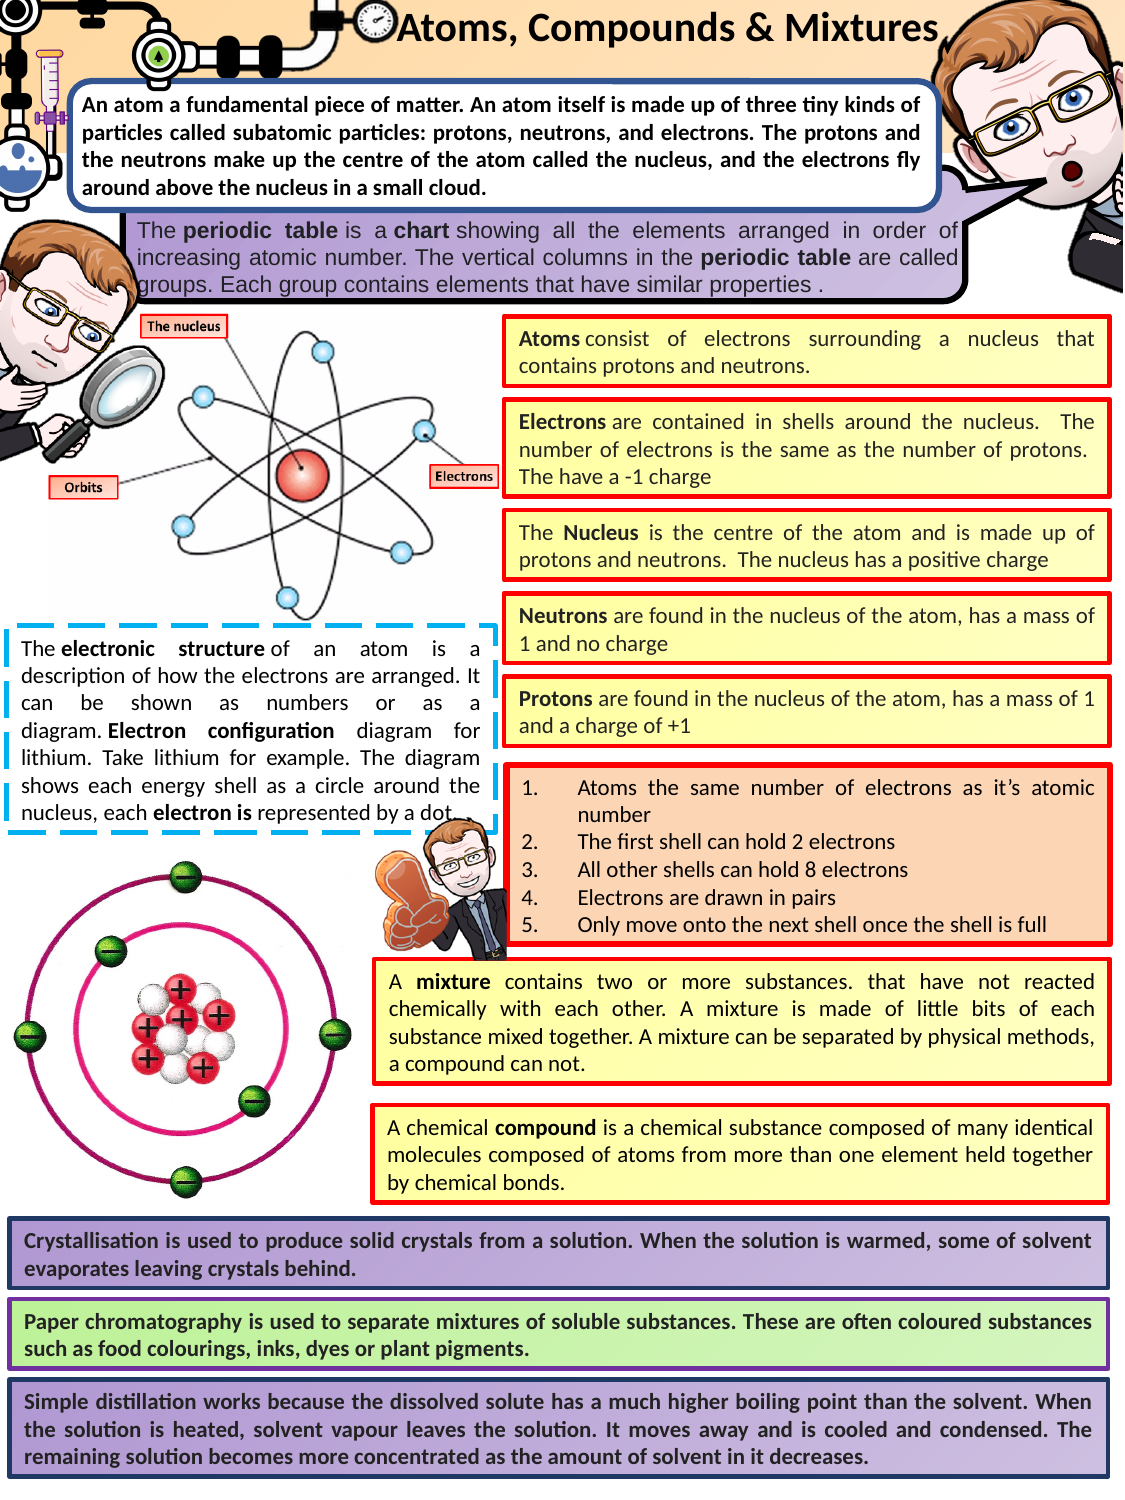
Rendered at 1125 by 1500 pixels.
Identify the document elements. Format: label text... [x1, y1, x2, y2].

text_box Simple distillation works because the dissolved solute has a much higher boiling point than the solvent. When the solution is heated, solvent vapour leaves the solution. It moves away and is cooled and condensed. The remaining solution becomes more concentrated as the amount of solvent in it decreases. [9, 1379, 1109, 1477]
text_box Neutrons are found in the nucleus of the atom, has a mass of 1 and no charge [504, 593, 1110, 663]
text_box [0, 183, 216, 471]
text_box The electronic structure of an atom is a description of how the electrons are arranged. It can be shown as numbers or as a diagram. Electron configuration diagram for lithium. Take lithium for example. The diagram shows each energy shell as a circle around the nucleus, each electron is represented by a dot. [6, 625, 496, 833]
text_box Atoms consist of electrons surrounding a nucleus that contains protons and neutrons. [507, 316, 1110, 386]
text_box A mixture contains two or more substances. that have not reacted chemically with each other. A mixture is made of little bits of each substance mixed together. A mixture can be separated by physical methods, a compound can not. [373, 959, 1110, 1084]
picture [9, 778, 507, 1201]
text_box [721, 0, 1123, 330]
picture [0, 0, 403, 212]
text_box Paper chromatography is used to separate mixtures of soluble substances. These are often coloured substances such as food colourings, inks, dyes or plant pigments. [9, 1298, 1109, 1369]
text_box Protons are found in the nucleus of the atom, has a mass of 1 and a charge of +1 [504, 676, 1110, 746]
picture [44, 296, 507, 634]
text_box [333, 57, 721, 80]
text_box The periodic table is a chart showing all the elements arranged in order of increasing atomic number. The vertical columns in the periodic table are called groups. Each group contains elements that have similar properties . [216, 207, 721, 305]
text_box Crystallisation is used to produce solid crystals from a solution. When the solution is warmed, some of solvent evaporates leaving crystals behind. [9, 1218, 1109, 1289]
text_box Atoms the same number of electrons as it’s atomic number The first shell can hold 2 electrons All other shells can hold 8 electrons Electrons are drawn in pairs Only move onto the next shell once the shell is full [506, 764, 1110, 945]
text_box Electrons are contained in shells around the nucleus. The number of electrons is the same as the number of protons. The have a -1 charge [507, 399, 1110, 497]
text_box An atom a fundamental piece of matter. An atom itself is made up of three tiny kinds of particles called subatomic particles: protons, neutrons, and electrons. The protons and the neutrons make up the centre of the atom called the nucleus, and the electrons fly around above the nucleus in a small cloud. [200, 82, 721, 207]
text_box Atoms, Compounds & Mixtures [373, 0, 721, 57]
text_box The Nucleus is the centre of the atom and is made up of protons and neutrons. The nucleus has a positive charge [507, 510, 1110, 580]
text_box A chemical compound is a chemical substance composed of many identical molecules composed of atoms from more than one element held together by chemical bonds. [372, 1105, 1109, 1203]
